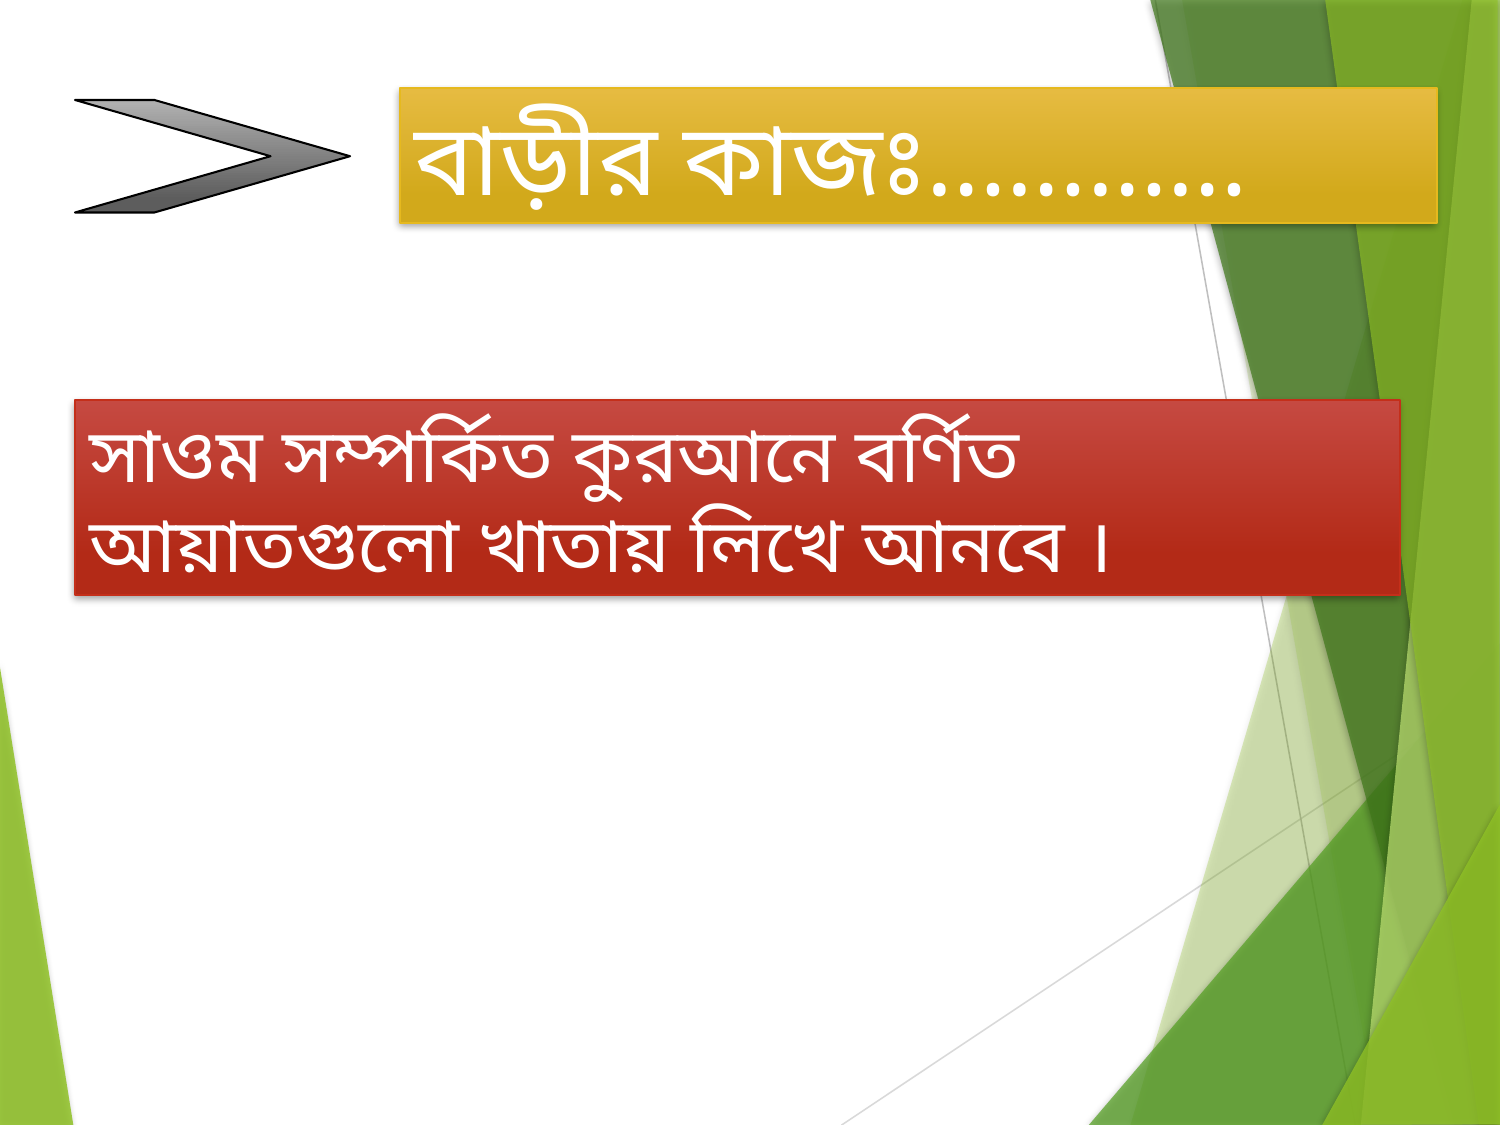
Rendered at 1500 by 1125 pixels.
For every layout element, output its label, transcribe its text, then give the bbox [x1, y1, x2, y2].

text_box বাড়ীর কাজঃ………… [399, 87, 1438, 224]
text_box সাওম সম্পর্কিত কুরআনে বর্ণিত আয়াতগুলো খাতায় লিখে আনবে । [74, 399, 1401, 596]
text_box [73, 98, 352, 214]
